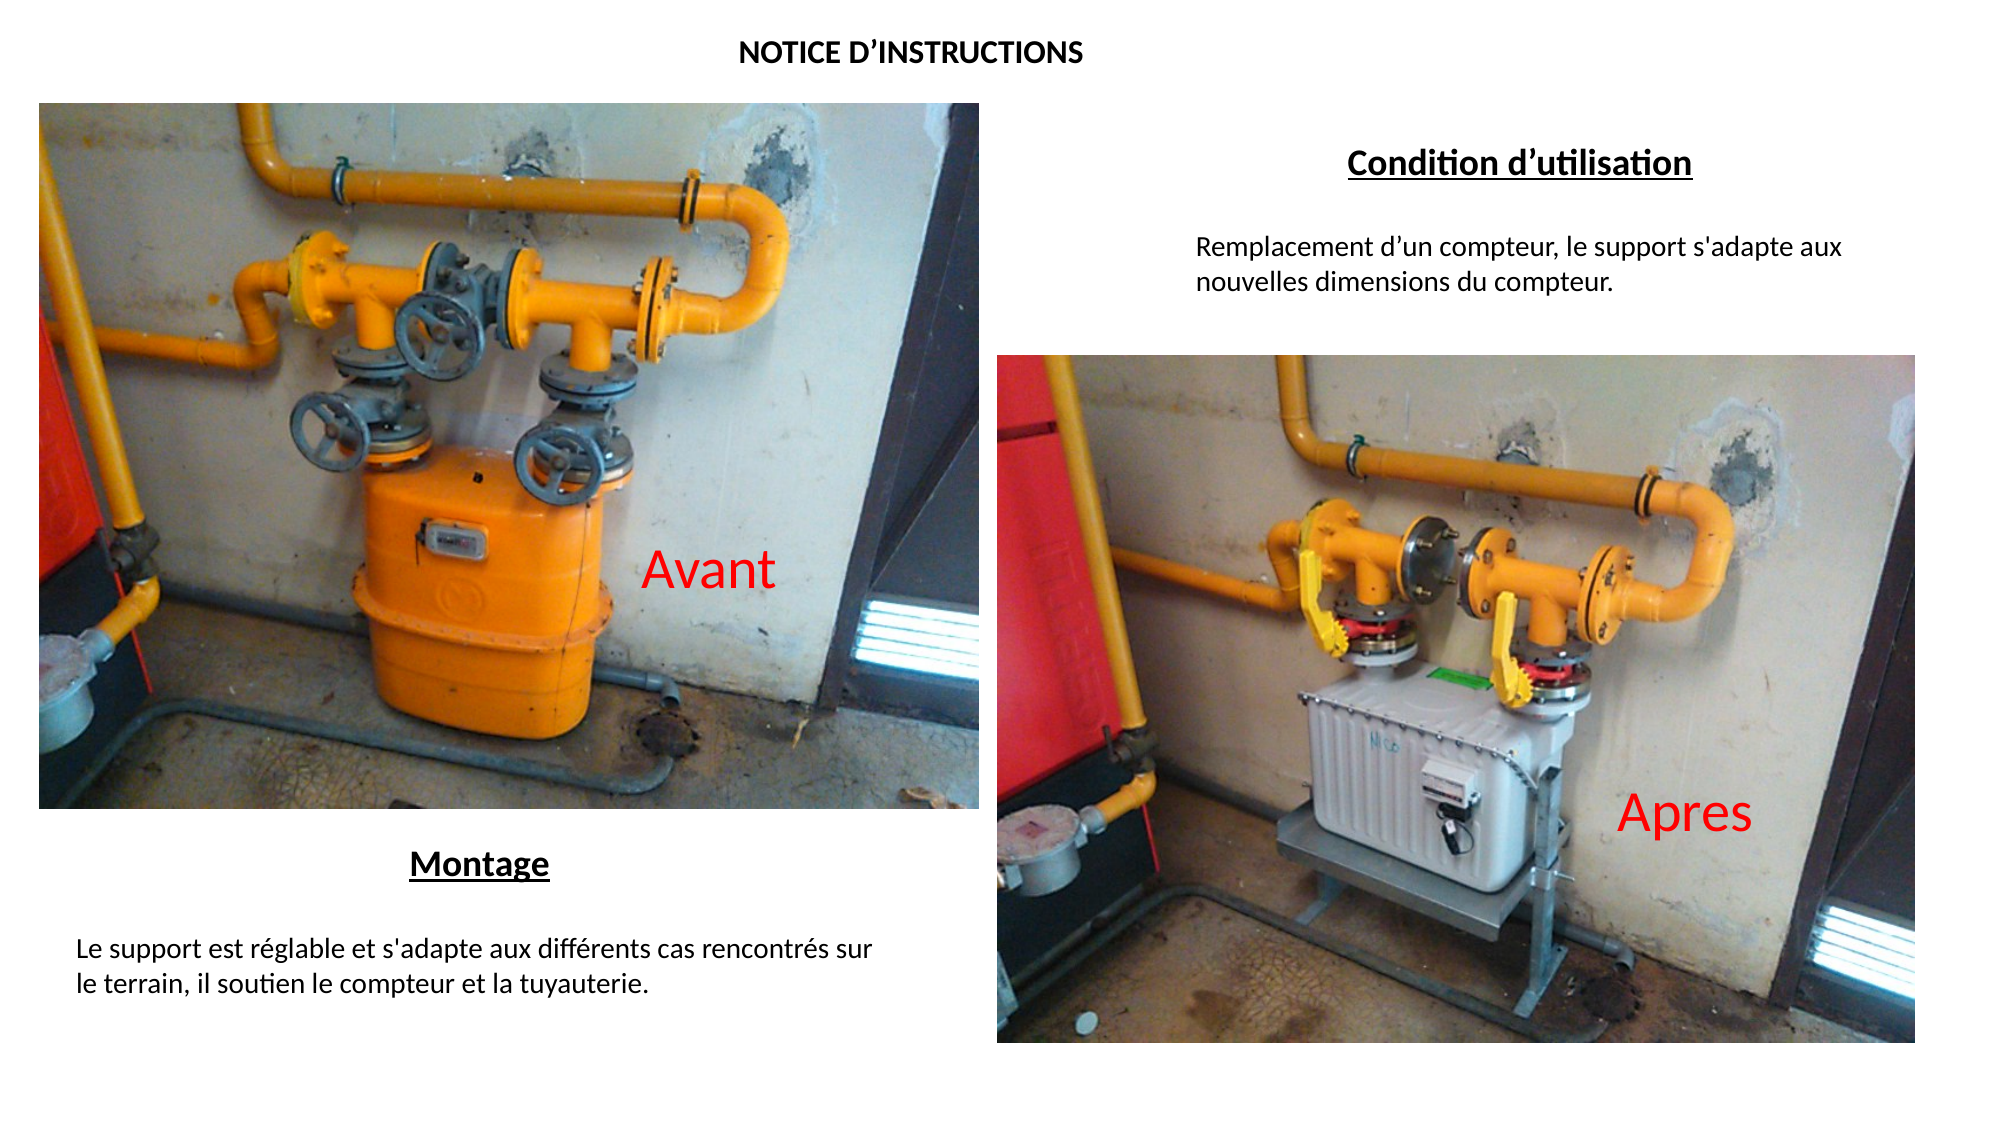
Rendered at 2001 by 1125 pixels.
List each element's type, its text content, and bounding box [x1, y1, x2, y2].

picture [997, 355, 1915, 1043]
text_box Montage Le support est réglable et s'adapte aux différents cas rencontrés sur le terrain, il soutien le compteur et la tuyauterie. [61, 832, 898, 1122]
footer NOTICE D’INSTRUCTIONS [573, 20, 1249, 81]
text_box Condition d’utilisation Remplacement d’un compteur, le support s'adapte aux nouvelles dimensions du compteur. [1181, 130, 1860, 305]
picture [39, 103, 979, 809]
